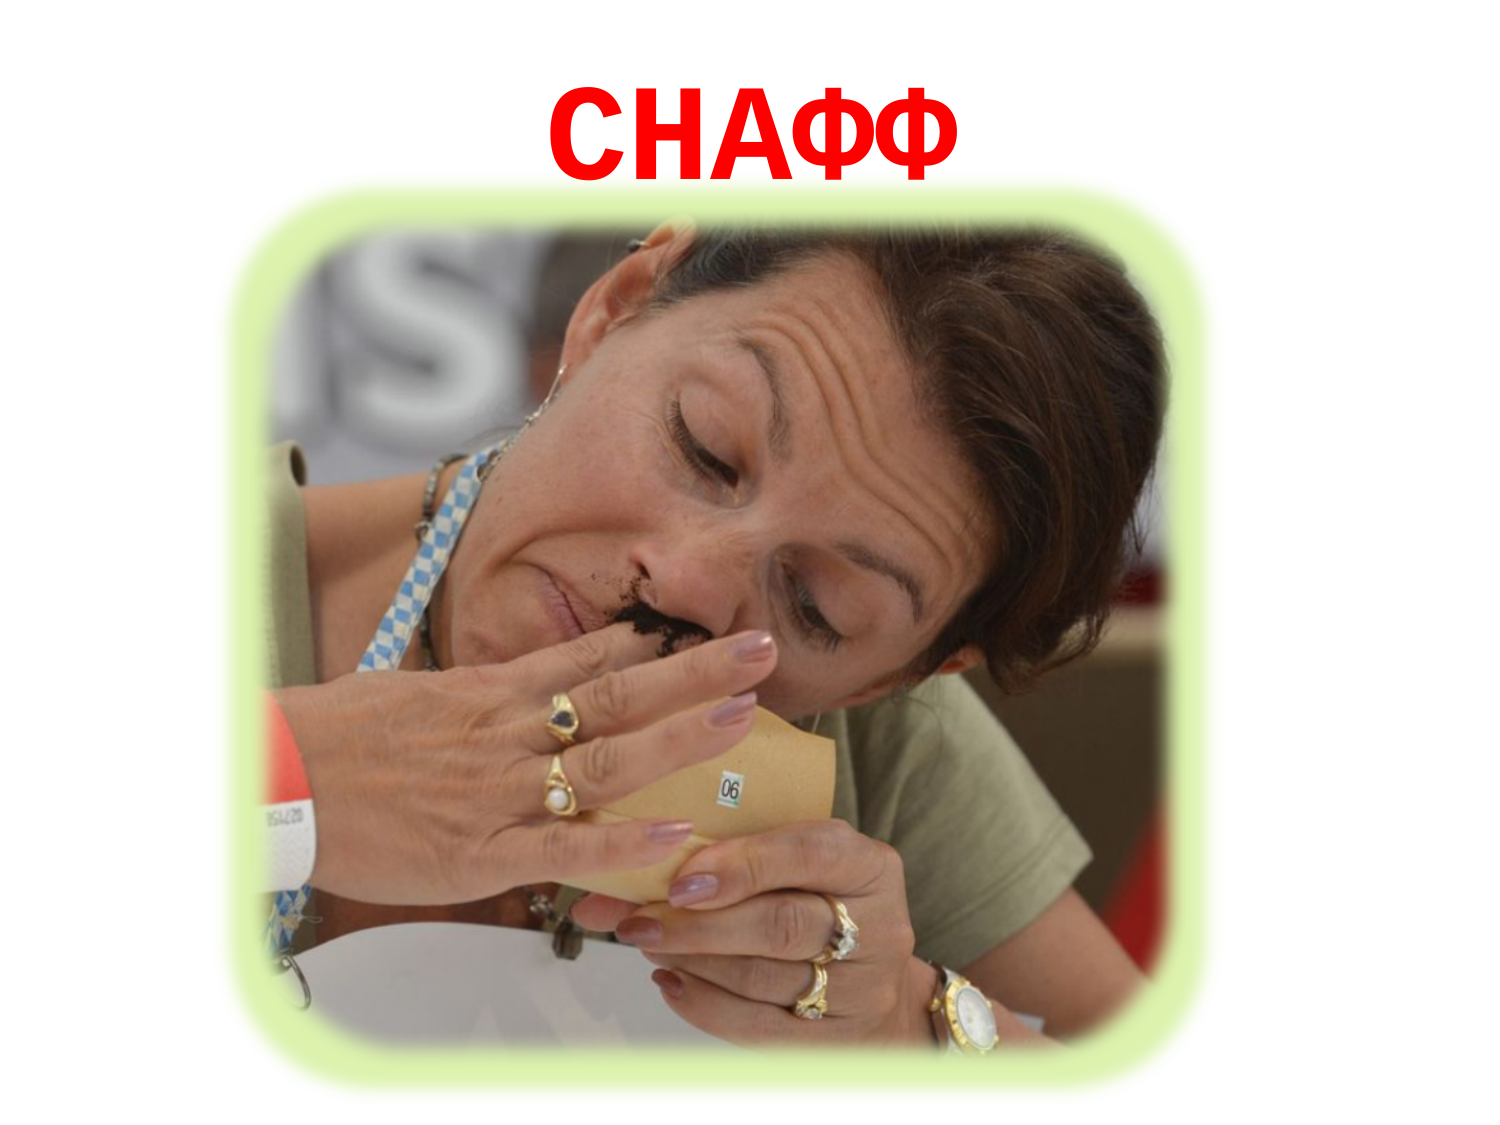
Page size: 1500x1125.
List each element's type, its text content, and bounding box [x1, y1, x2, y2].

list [248, 207, 1188, 1071]
title СНАФФ [76, 30, 1427, 219]
